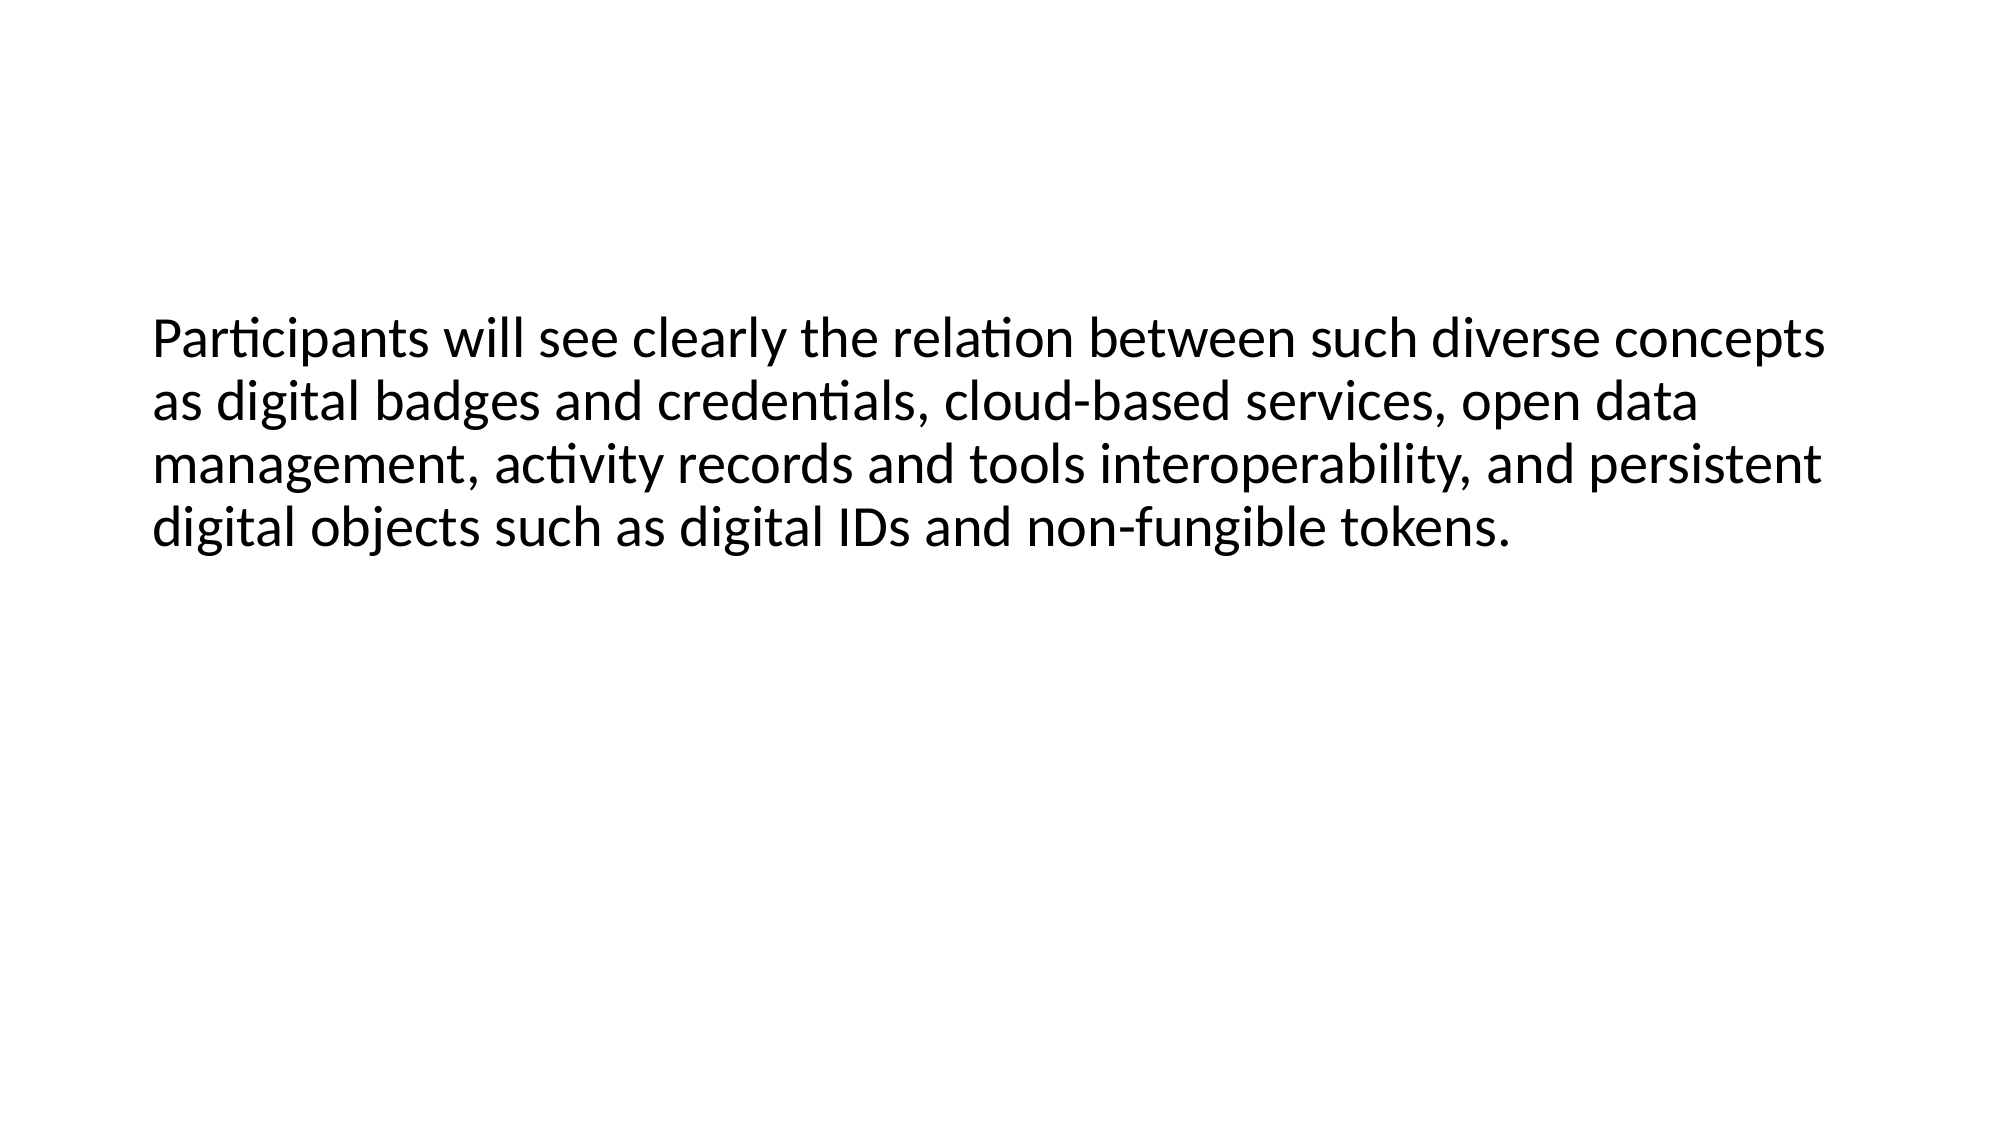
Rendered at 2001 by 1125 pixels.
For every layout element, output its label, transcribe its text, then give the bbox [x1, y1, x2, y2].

list Participants will see clearly the relation between such diverse concepts as digital badges and credentials, cloud-based services, open data management, activity records and tools interoperability, and persistent digital objects such as digital IDs and non-fungible tokens. [137, 299, 1863, 1014]
